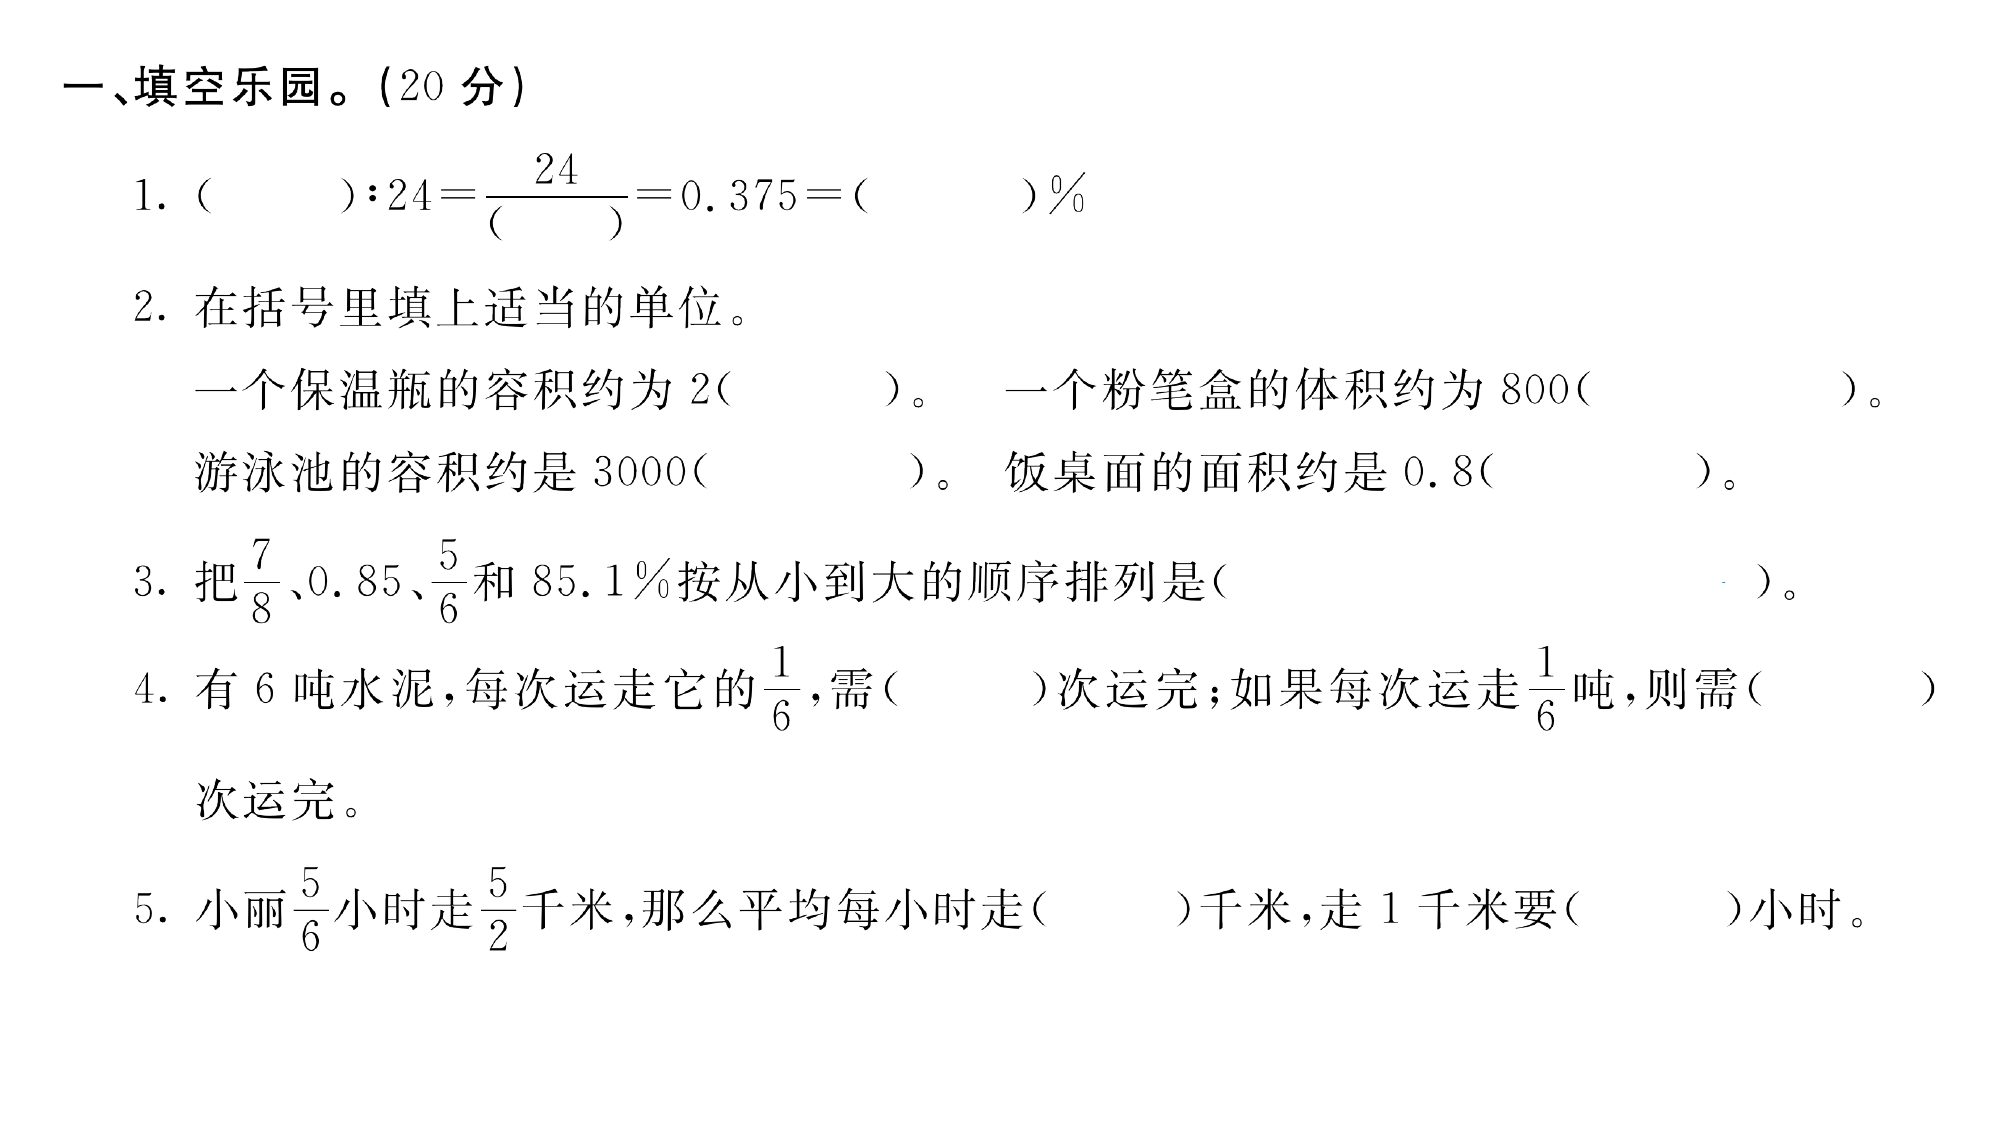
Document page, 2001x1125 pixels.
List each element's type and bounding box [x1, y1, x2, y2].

picture [58, 58, 2001, 972]
